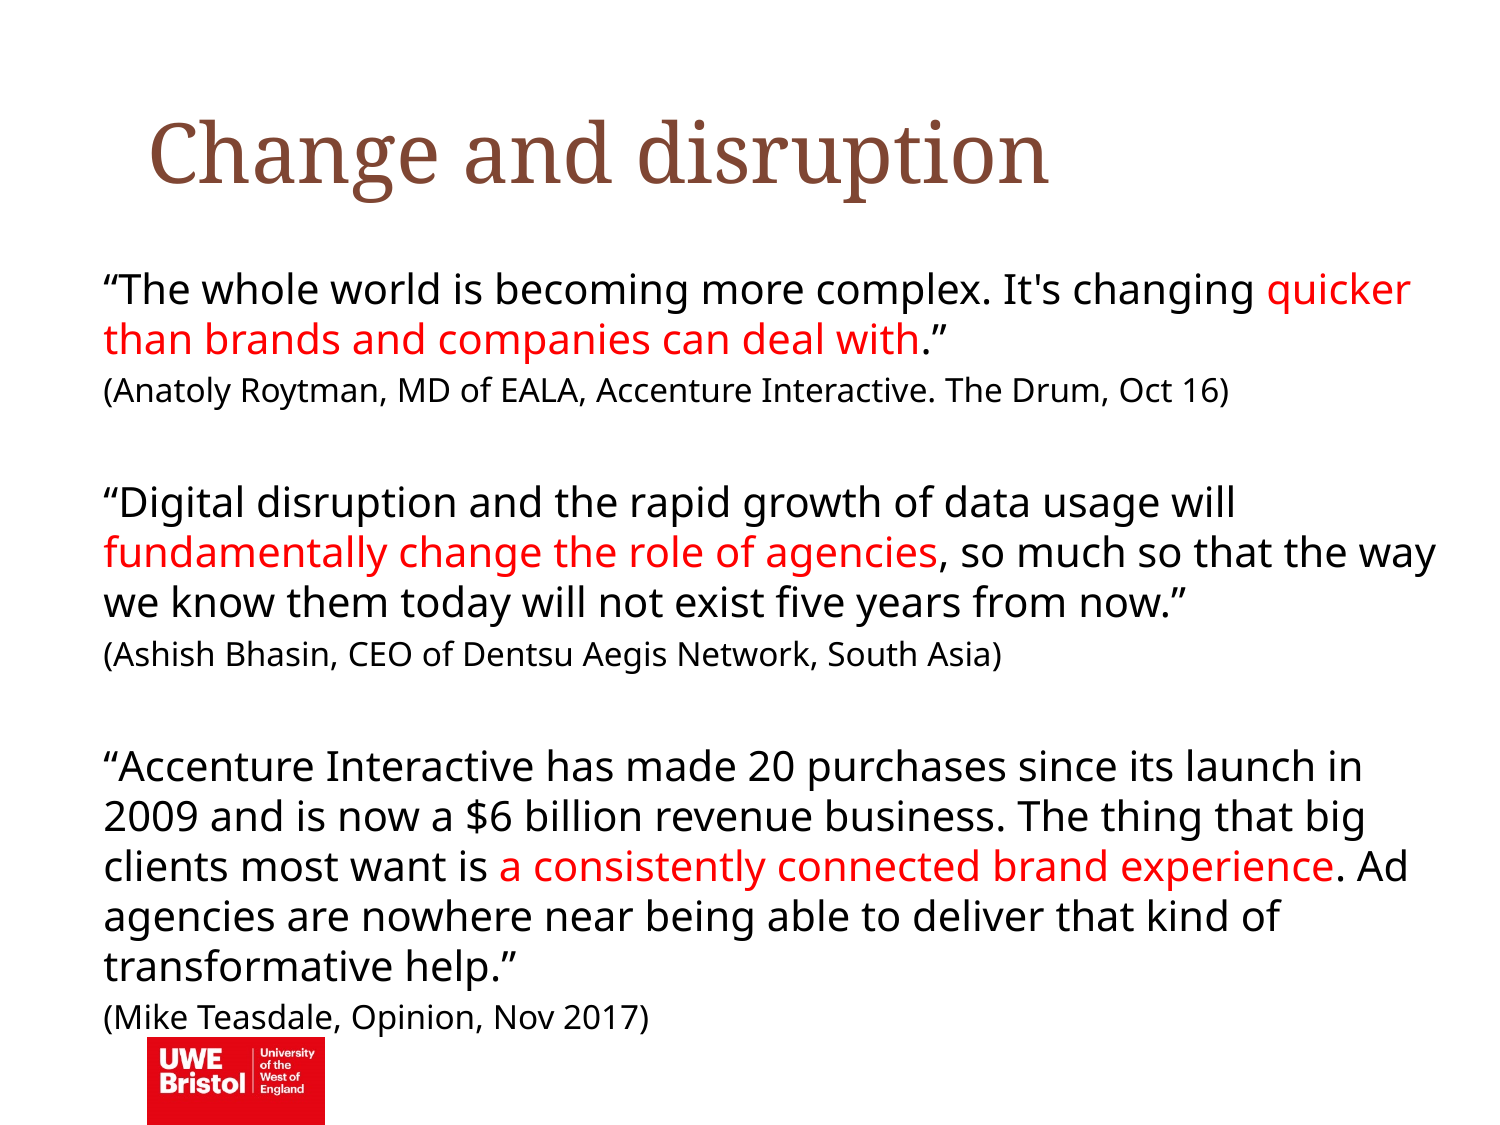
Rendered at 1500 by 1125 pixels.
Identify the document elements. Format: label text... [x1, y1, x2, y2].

list Change and disruption [147, 113, 1217, 220]
picture [147, 1037, 325, 1125]
list “The whole world is becoming more complex. It's changing quicker than brands and companies can deal with.” (Anatoly Roytman, MD of EALA, Accenture Interactive. The Drum, Oct 16) “Digital disruption and the rapid growth of data usage will fundamentally change the role of agencies, so much so that the way we know them today will not exist five years from now.” (Ashish Bhasin, CEO of Dentsu Aegis Network, South Asia) “Accenture Interactive has made 20 purchases since its launch in 2009 and is now a $6 billion revenue business. The thing that big clients most want is a consistently connected brand experience. Ad agencies are nowhere near being able to deliver that kind of transformative help.” (Mike Teasdale, Opinion, Nov 2017) [88, 255, 1483, 1012]
